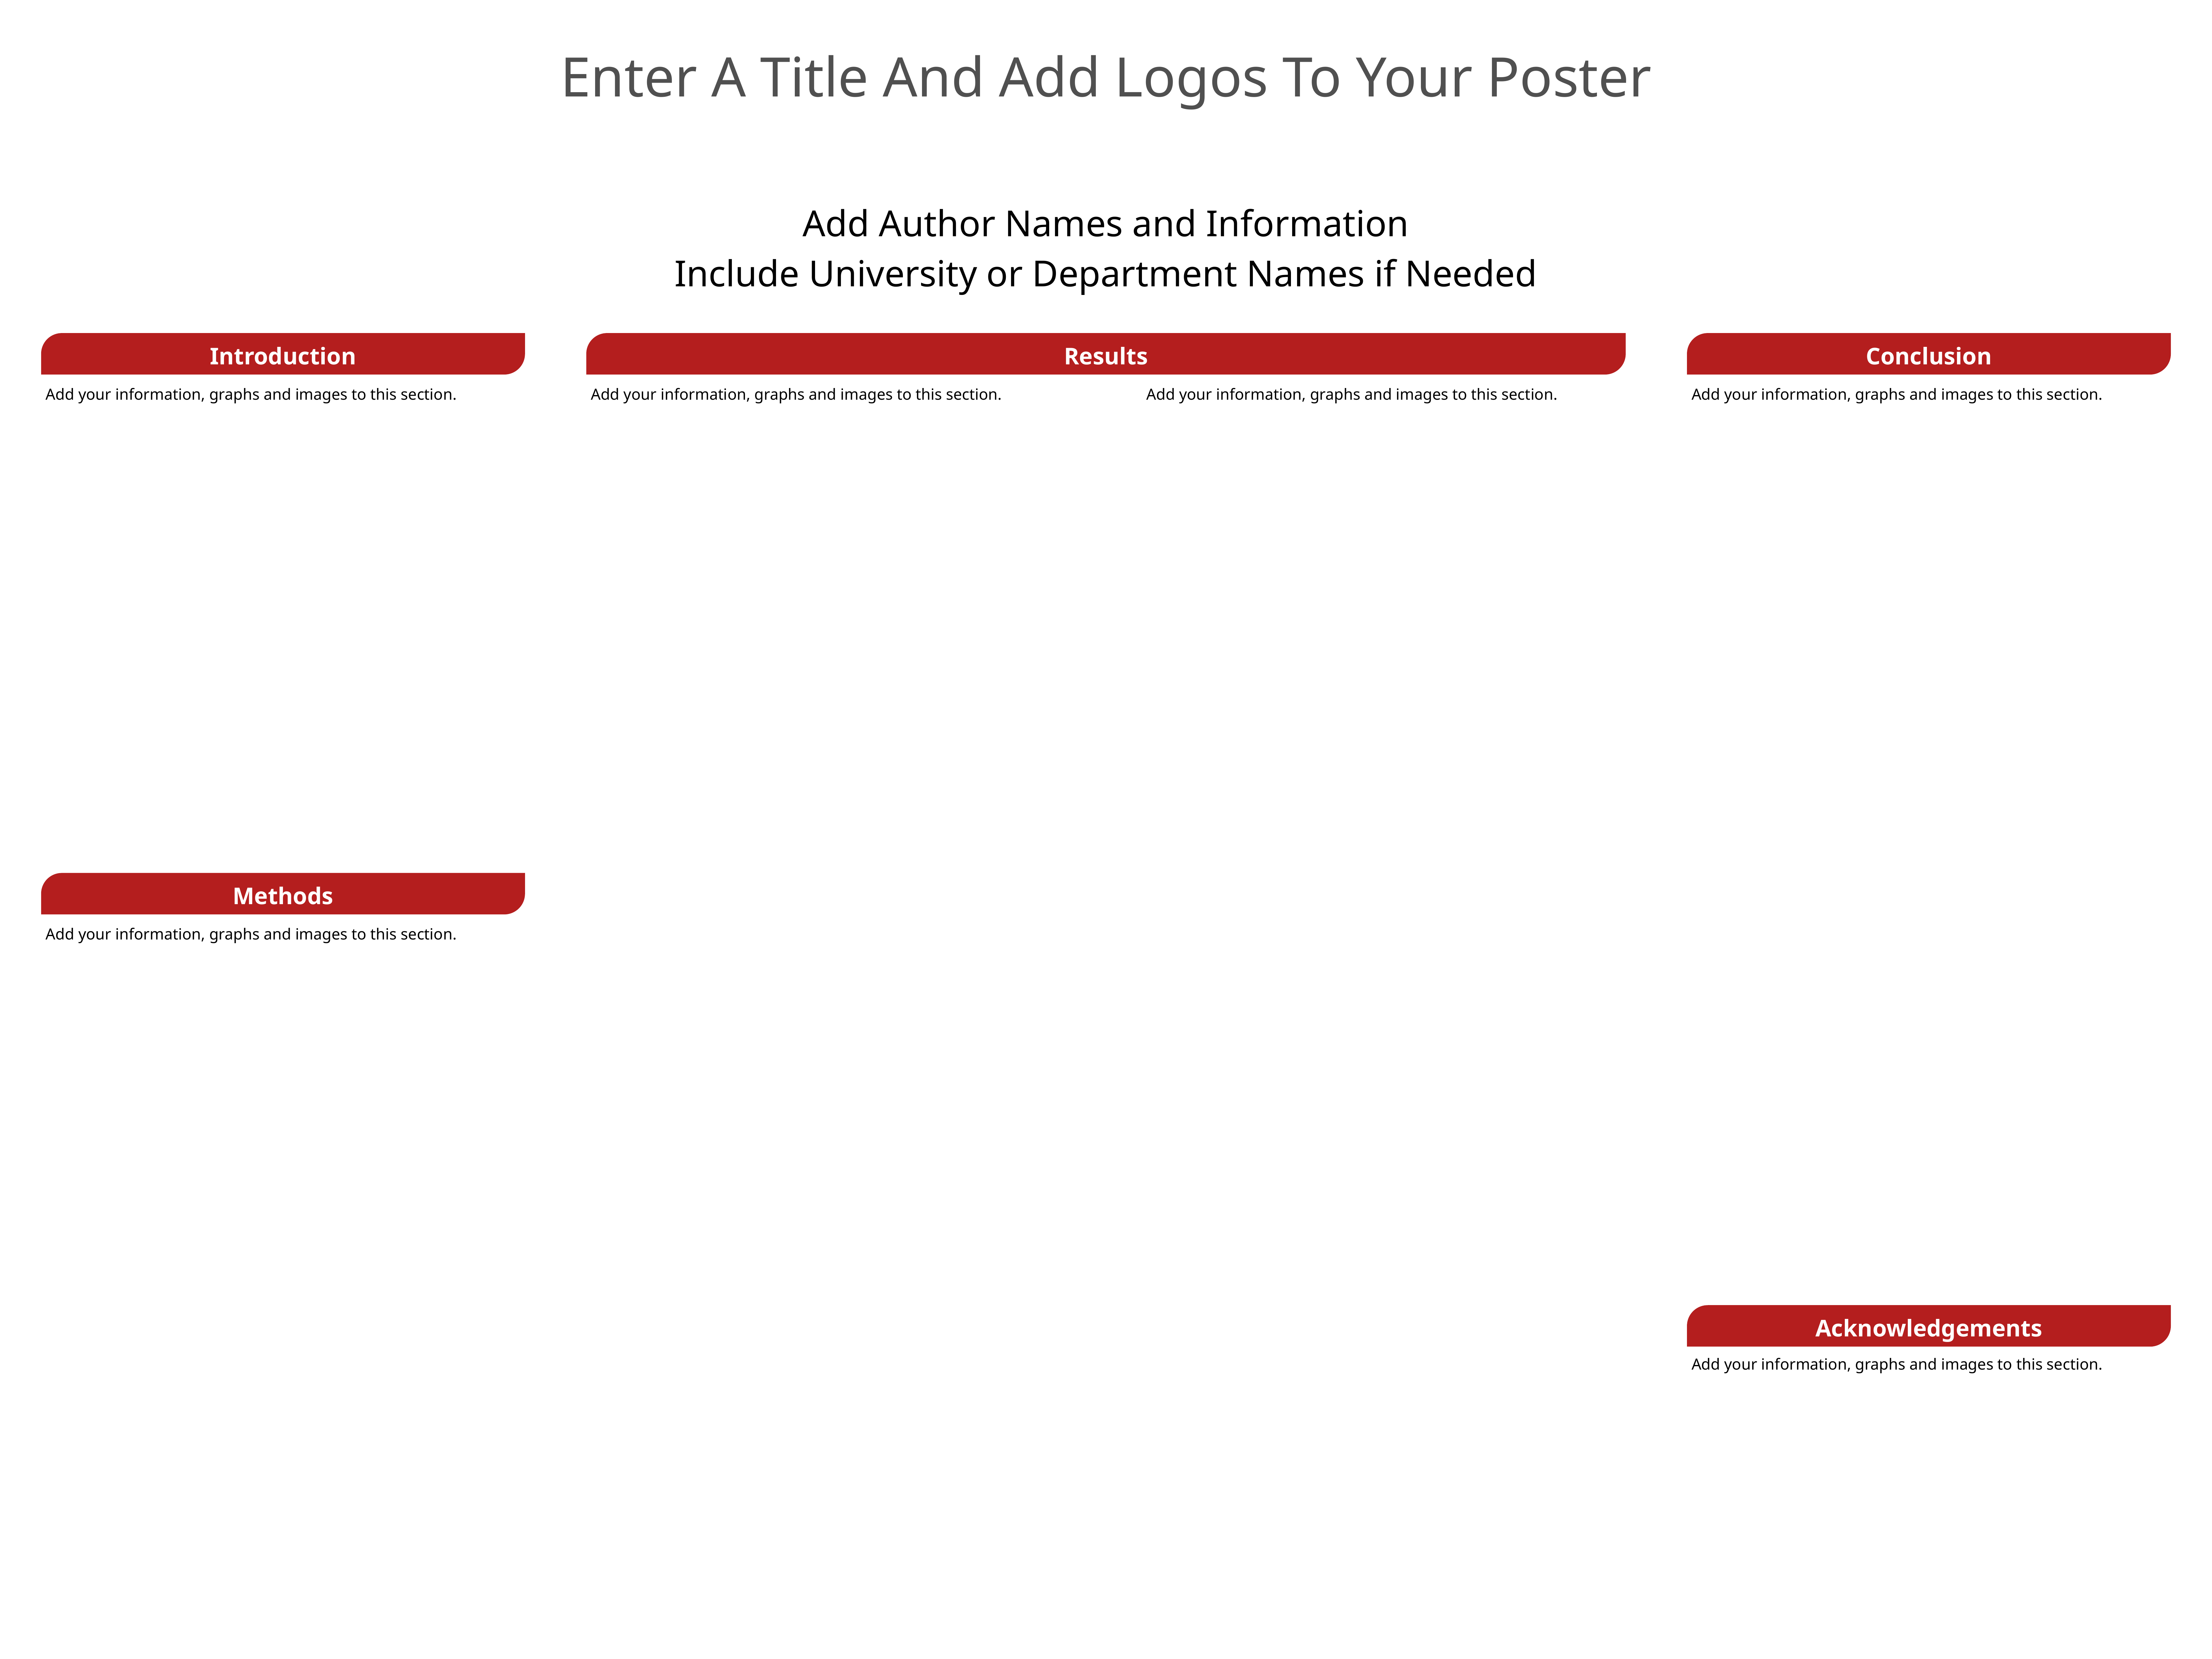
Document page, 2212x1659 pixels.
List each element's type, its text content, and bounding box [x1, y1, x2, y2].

text_box Add your information, graphs and images to this section. [1687, 1350, 2171, 1375]
text_box Enter A Title And Add Logos To Your Poster [184, 42, 2028, 190]
text_box Acknowledgements [1686, 1304, 2171, 1347]
text_box Introduction [41, 332, 526, 375]
text_box Conclusion [1686, 332, 2171, 375]
text_box Add Author Names and Information Include University or Department Names if Needed [184, 200, 2028, 294]
text_box Add your information, graphs and images to this section. [41, 380, 525, 405]
text_box Methods [41, 872, 526, 915]
text_box Add your information, graphs and images to this section. [1687, 380, 2171, 405]
text_box Results [586, 332, 1626, 375]
text_box Add your information, graphs and images to this section. [41, 920, 525, 945]
text_box Add your information, graphs and images to this section. [586, 380, 1070, 405]
text_box Add your information, graphs and images to this section. [1142, 380, 1626, 405]
